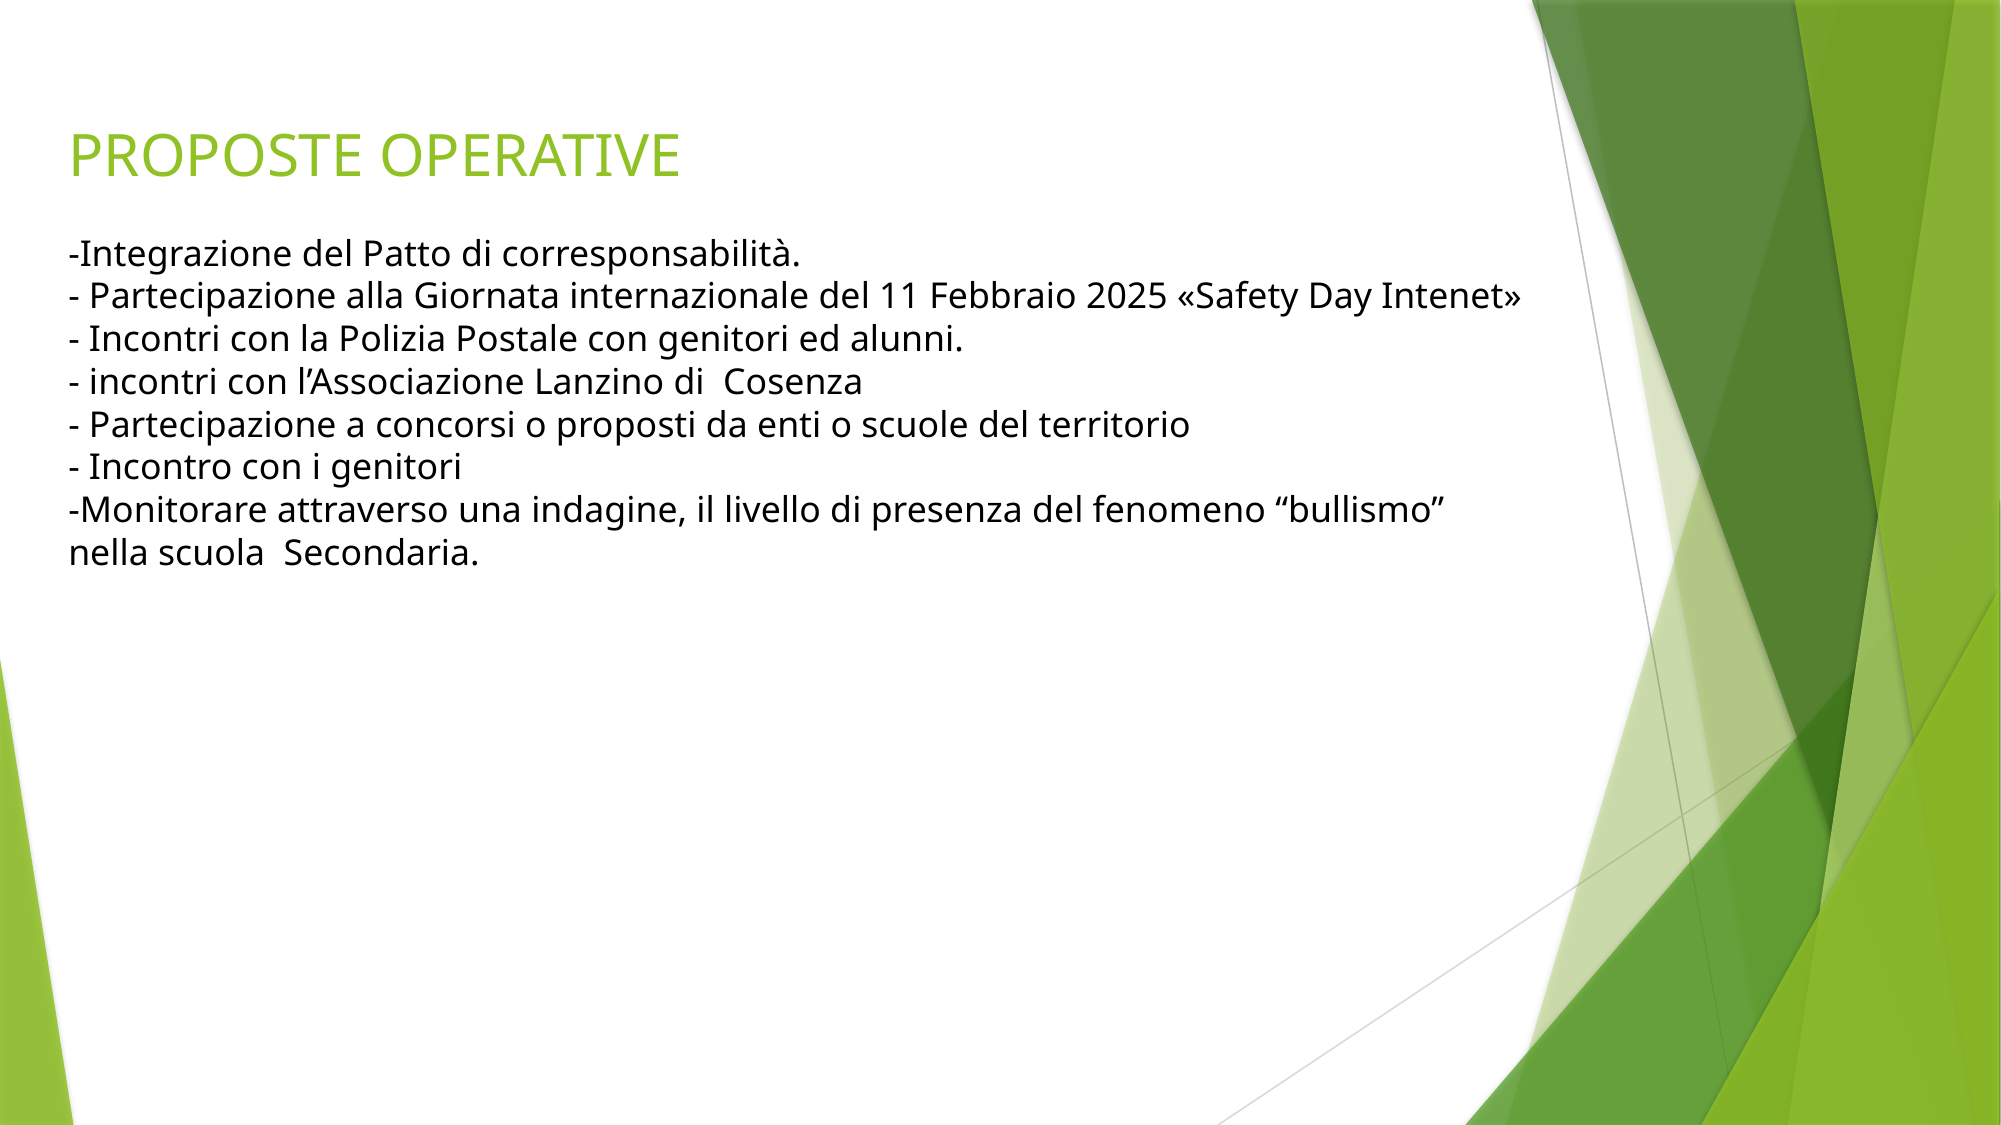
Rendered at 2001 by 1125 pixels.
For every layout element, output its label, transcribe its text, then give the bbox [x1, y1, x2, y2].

title PROPOSTE OPERATIVE -Integrazione del Patto di corresponsabilità. - Partecipazione alla Giornata internazionale del 11 Febbraio 2025 «Safety Day Intenet» - Incontri con la Polizia Postale con genitori ed alunni. - incontri con l’Associazione Lanzino di Cosenza - Partecipazione a concorsi o proposti da enti o scuole del territorio - Incontro con i genitori -Monitorare attraverso una indagine, il livello di presenza del fenomeno “bullismo” nella scuola Secondaria. [53, 110, 1545, 1104]
